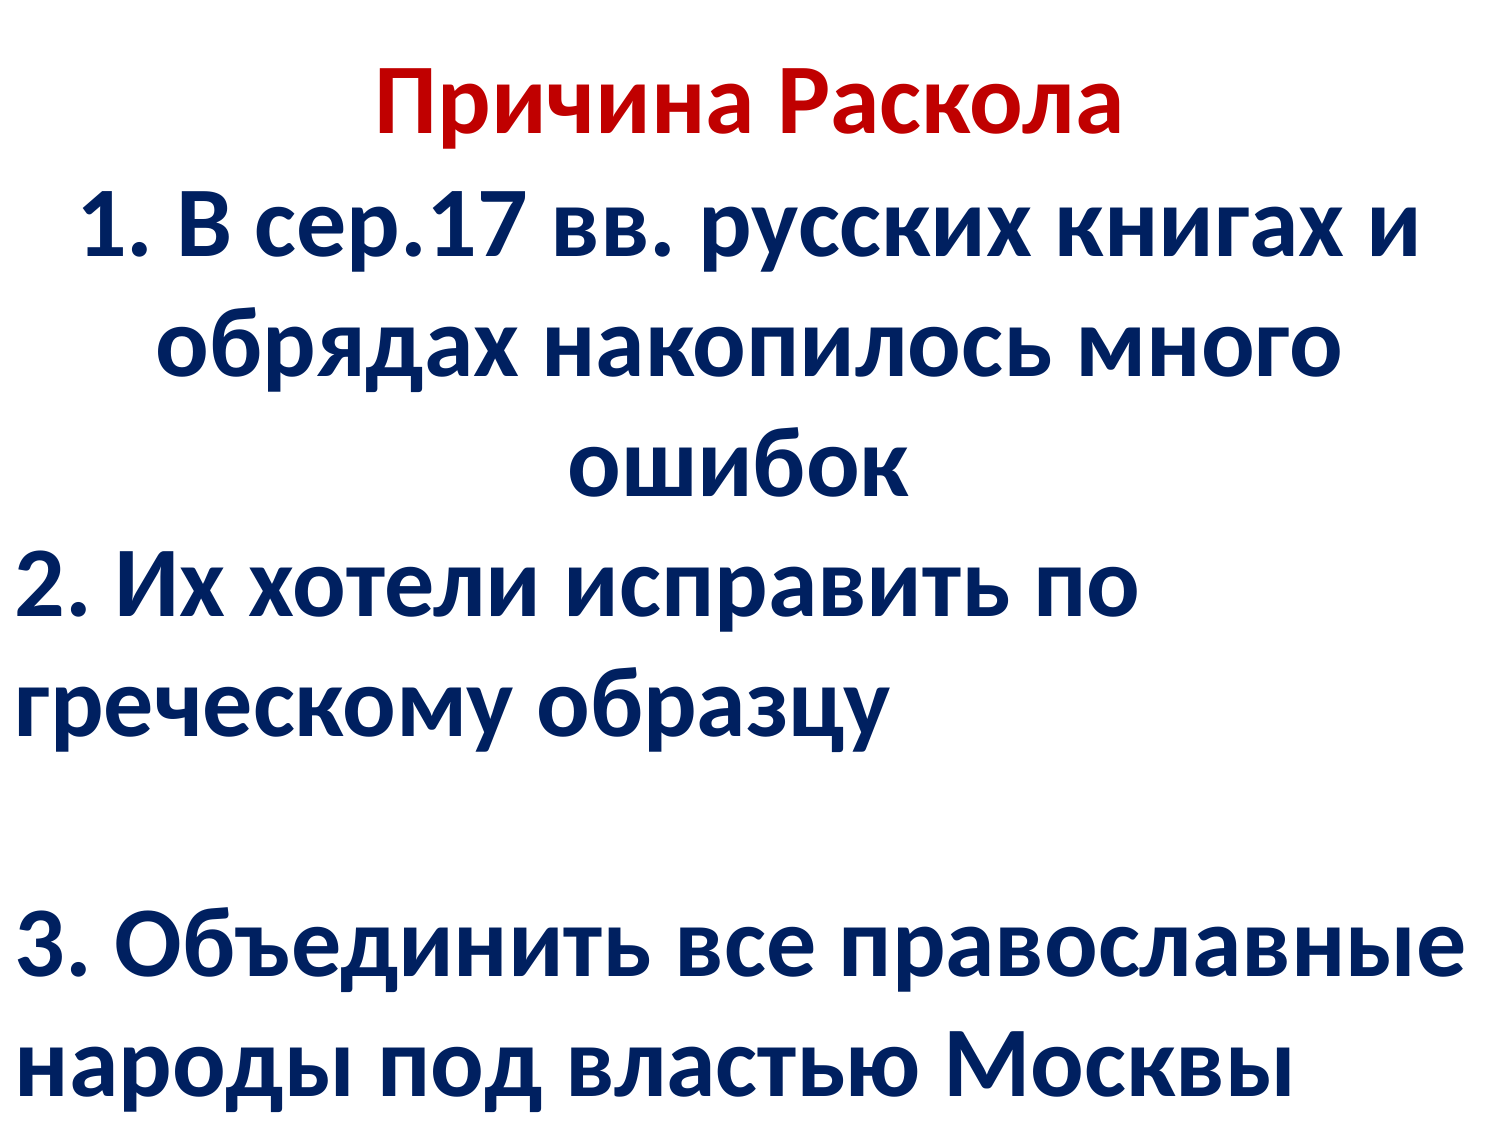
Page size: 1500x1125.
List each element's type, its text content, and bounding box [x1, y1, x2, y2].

title Причина Раскола [0, 0, 1500, 148]
text_box 1. В сер.17 вв. русских книгах и обрядах накопилось много ошибок 2. Их хотели исправить по греческому образцу 3. Объединить все православные народы под властью Москвы [0, 148, 1500, 1124]
